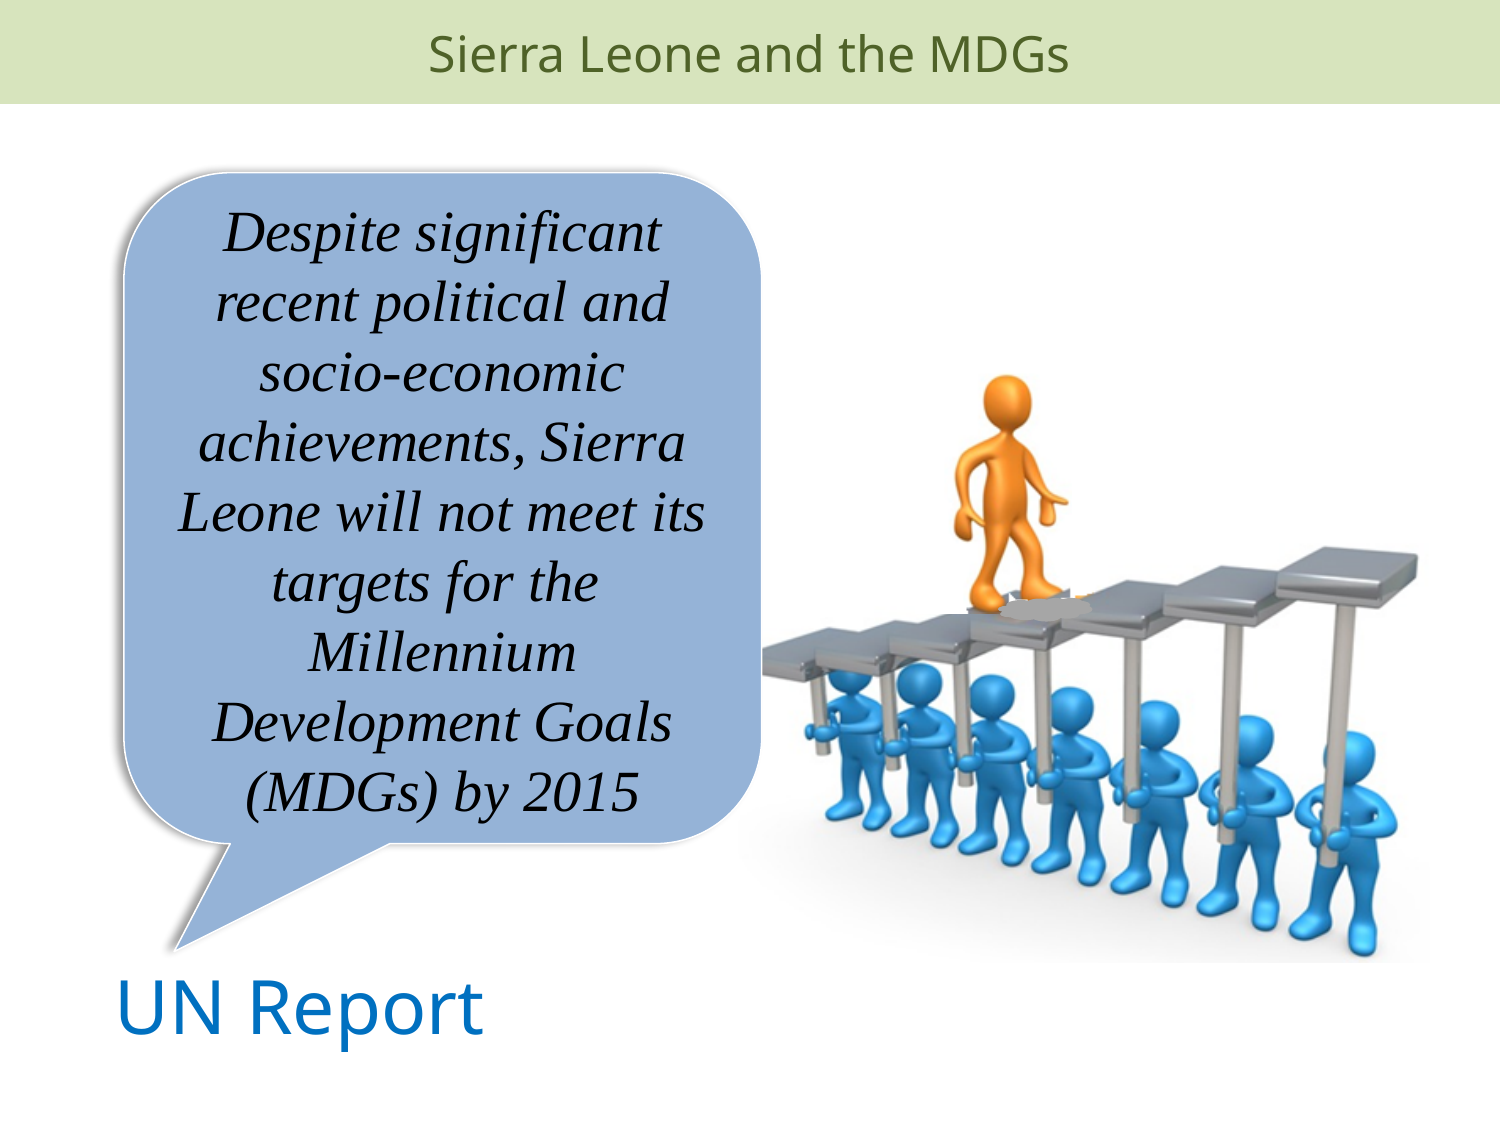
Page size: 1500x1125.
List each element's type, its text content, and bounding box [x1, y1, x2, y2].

picture [737, 361, 1430, 964]
title Sierra Leone and the MDGs [0, 0, 1500, 104]
text_box Despite significant recent political and socio-economic achievements, Sierra Leone will not meet its targets for the Millennium Development Goals (MDGs) by 2015 [121, 170, 764, 952]
text_box UN Report [100, 952, 561, 1057]
